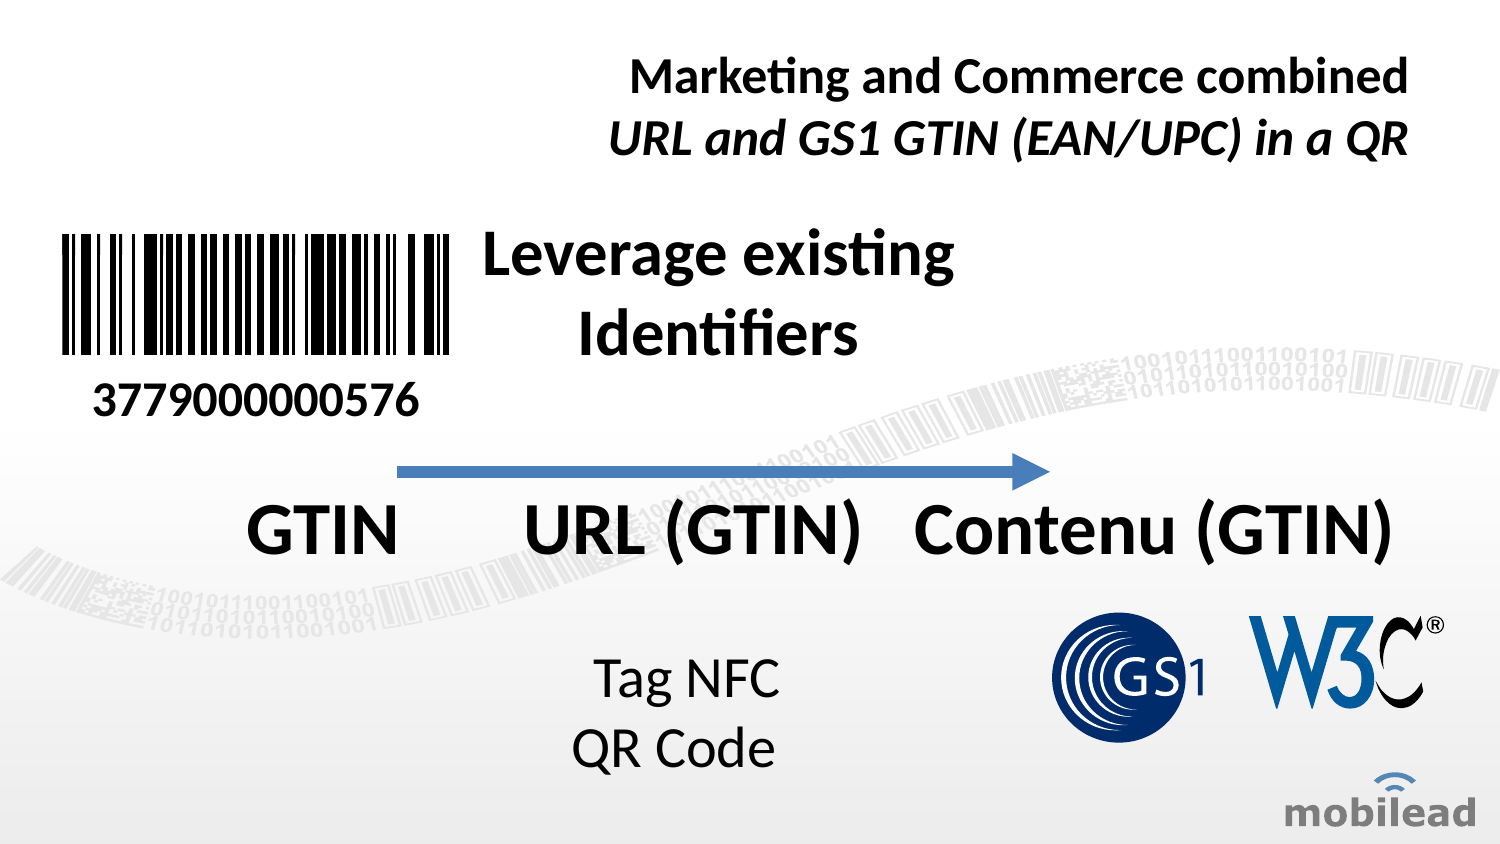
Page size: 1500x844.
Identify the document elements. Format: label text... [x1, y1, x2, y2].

text_box URL (GTIN) Tag NFC QR Code [468, 481, 919, 787]
title Marketing and Commerce combined URL and GS1 GTIN (EAN/UPC) in a QR [225, 33, 1425, 175]
text_box Contenu (GTIN) [919, 471, 1438, 577]
text_box Leverage existing Identifiers [399, 201, 1038, 377]
picture [1047, 609, 1447, 748]
text_box 3779000000576 [76, 363, 435, 434]
picture [62, 234, 450, 355]
text_box GTIN [231, 471, 468, 577]
